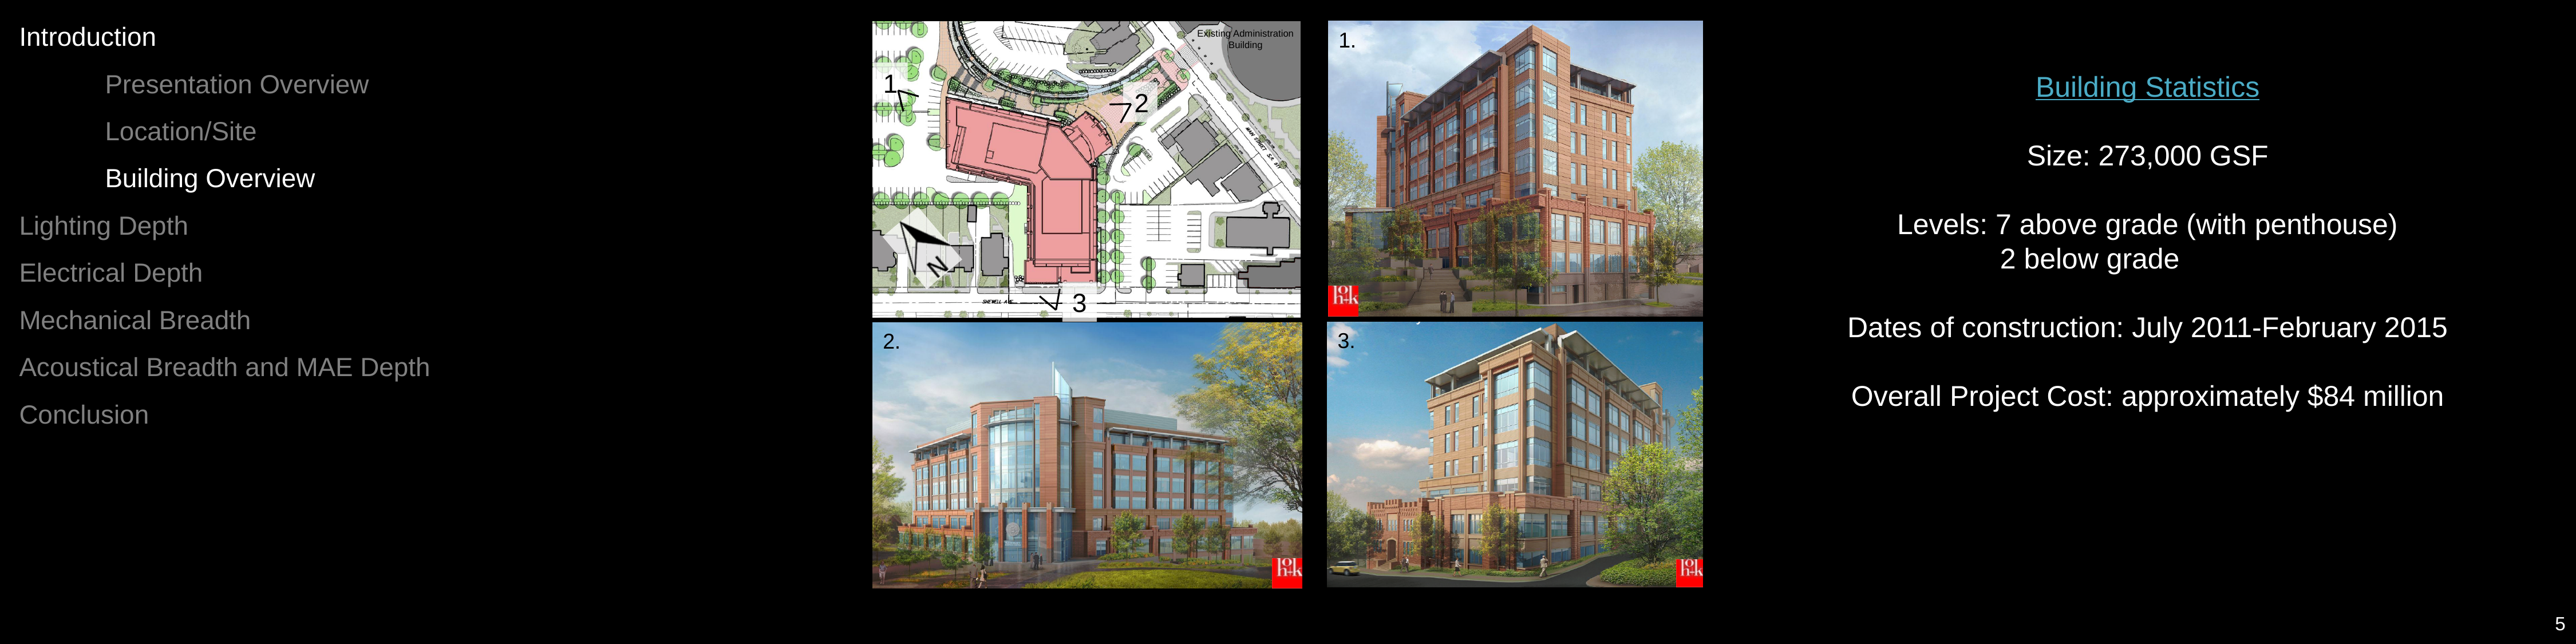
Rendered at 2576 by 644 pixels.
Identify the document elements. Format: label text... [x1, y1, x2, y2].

text_box Introduction Presentation Overview Location/Site Building Overview Lighting Depth Electrical Depth Mechanical Breadth Acoustical Breadth and MAE Depth Conclusion [10, 0, 848, 433]
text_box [872, 322, 1302, 589]
text_box Building Statistics Size: 273,000 GSF Levels: 7 above grade (with penthouse) 2 below grade Dates of construction: July 2011-February 2015 Overall Project Cost: approximately $84 million [1719, 64, 2576, 417]
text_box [1327, 322, 1704, 587]
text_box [1327, 21, 1704, 317]
slide_number 5 [1994, 605, 2574, 640]
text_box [1117, 98, 1129, 120]
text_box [899, 86, 910, 108]
picture [872, 21, 1301, 318]
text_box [1047, 290, 1058, 313]
